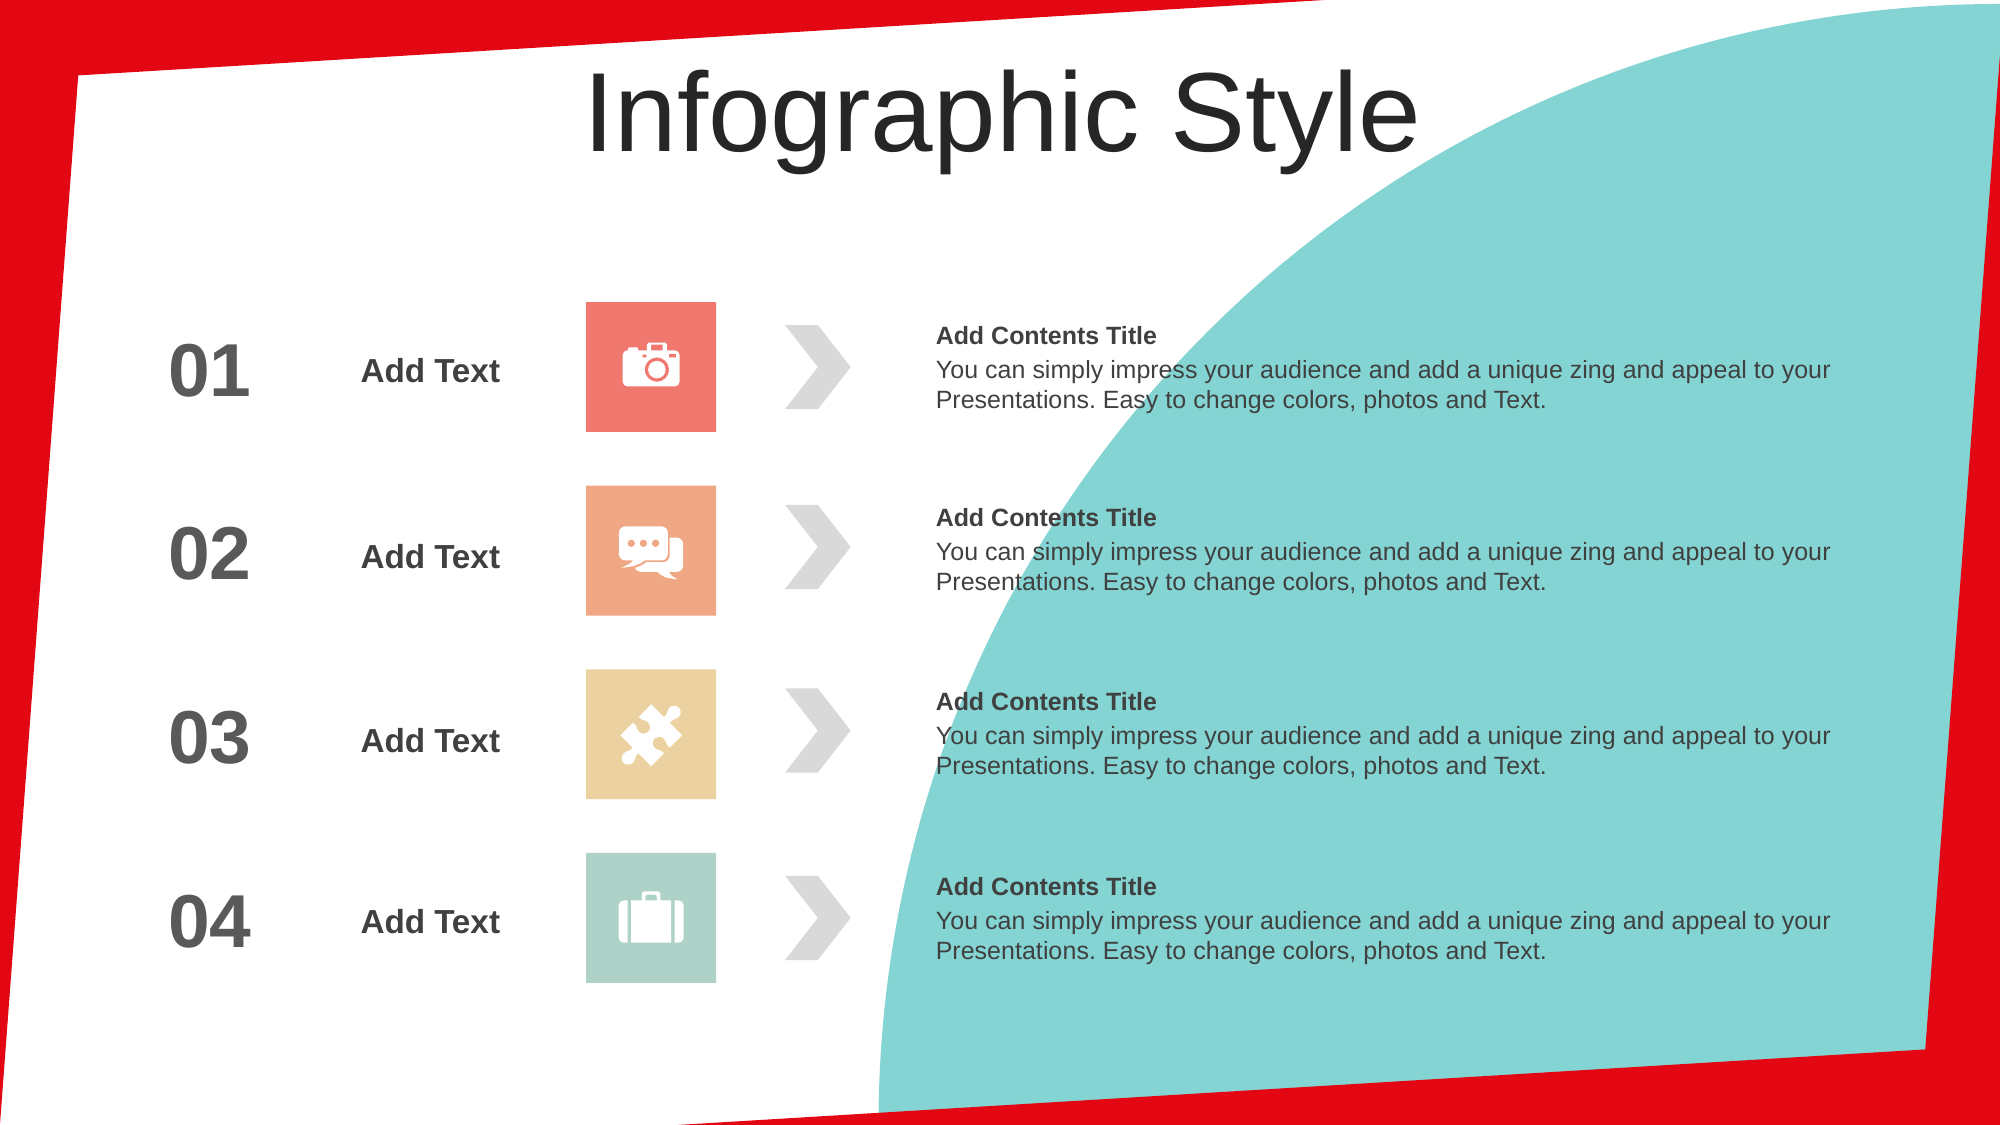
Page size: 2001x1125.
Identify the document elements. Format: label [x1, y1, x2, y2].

text_box [0, 0, 2000, 1125]
